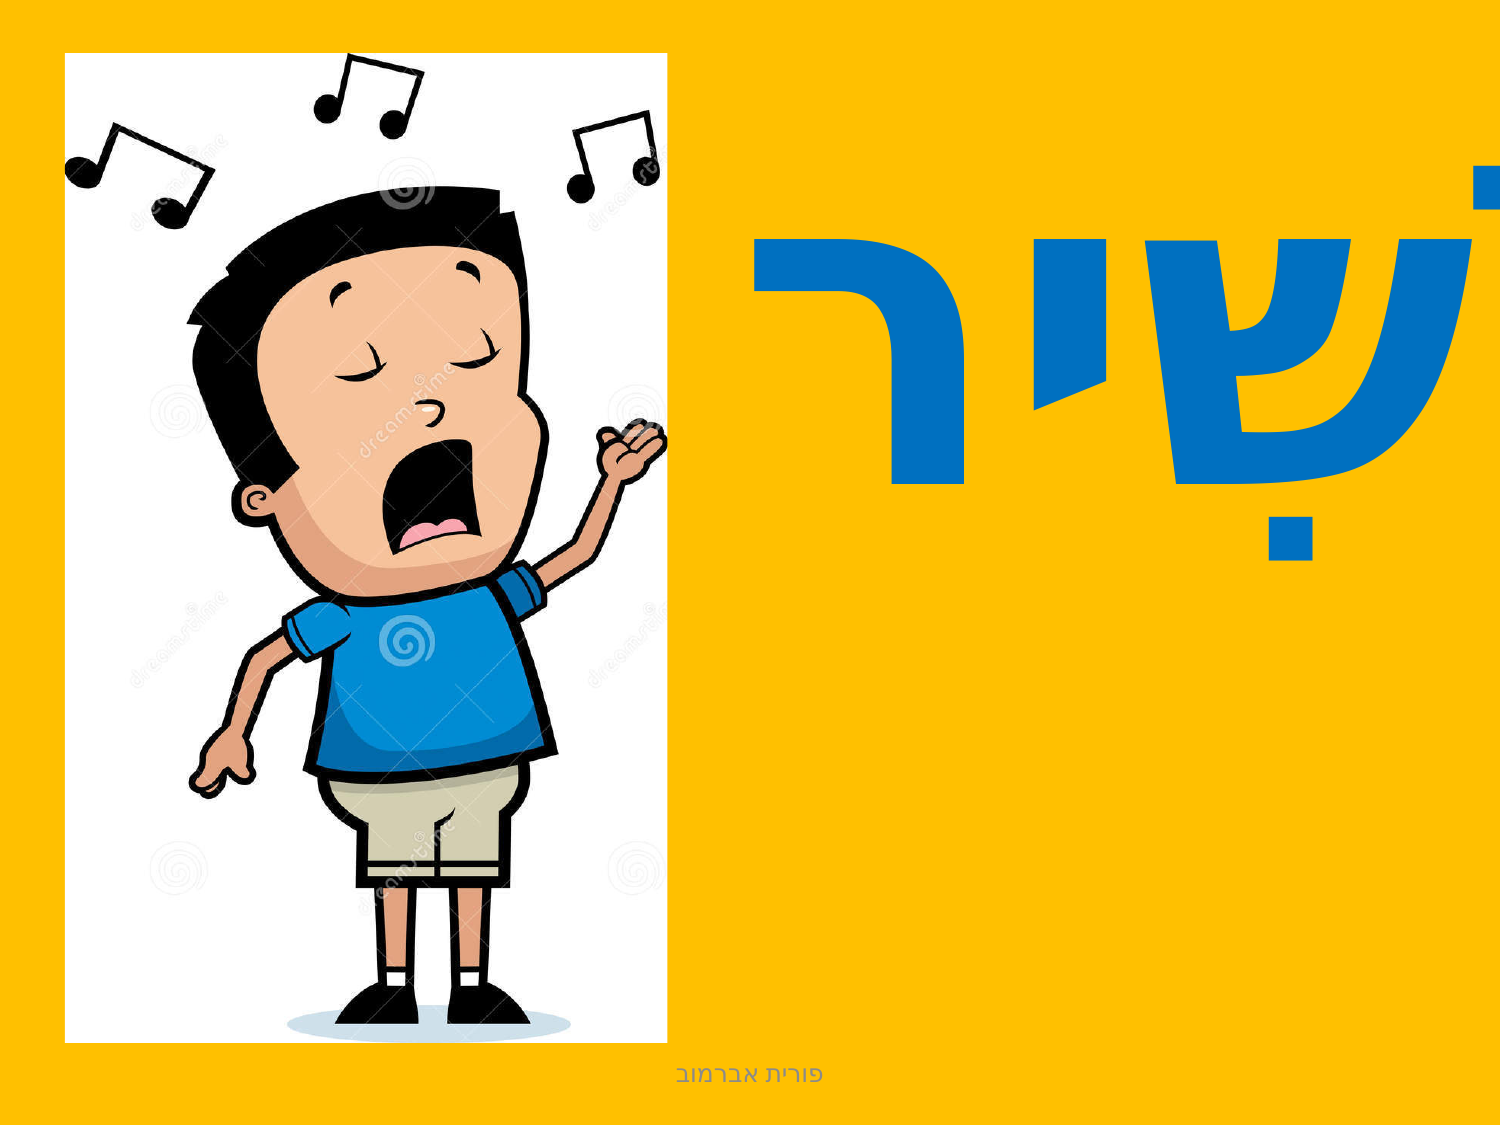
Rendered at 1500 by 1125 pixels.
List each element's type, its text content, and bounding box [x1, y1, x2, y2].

title שִׁיר [714, 184, 1497, 426]
footer פורית אברמוב [512, 1042, 988, 1103]
picture [64, 52, 668, 1043]
